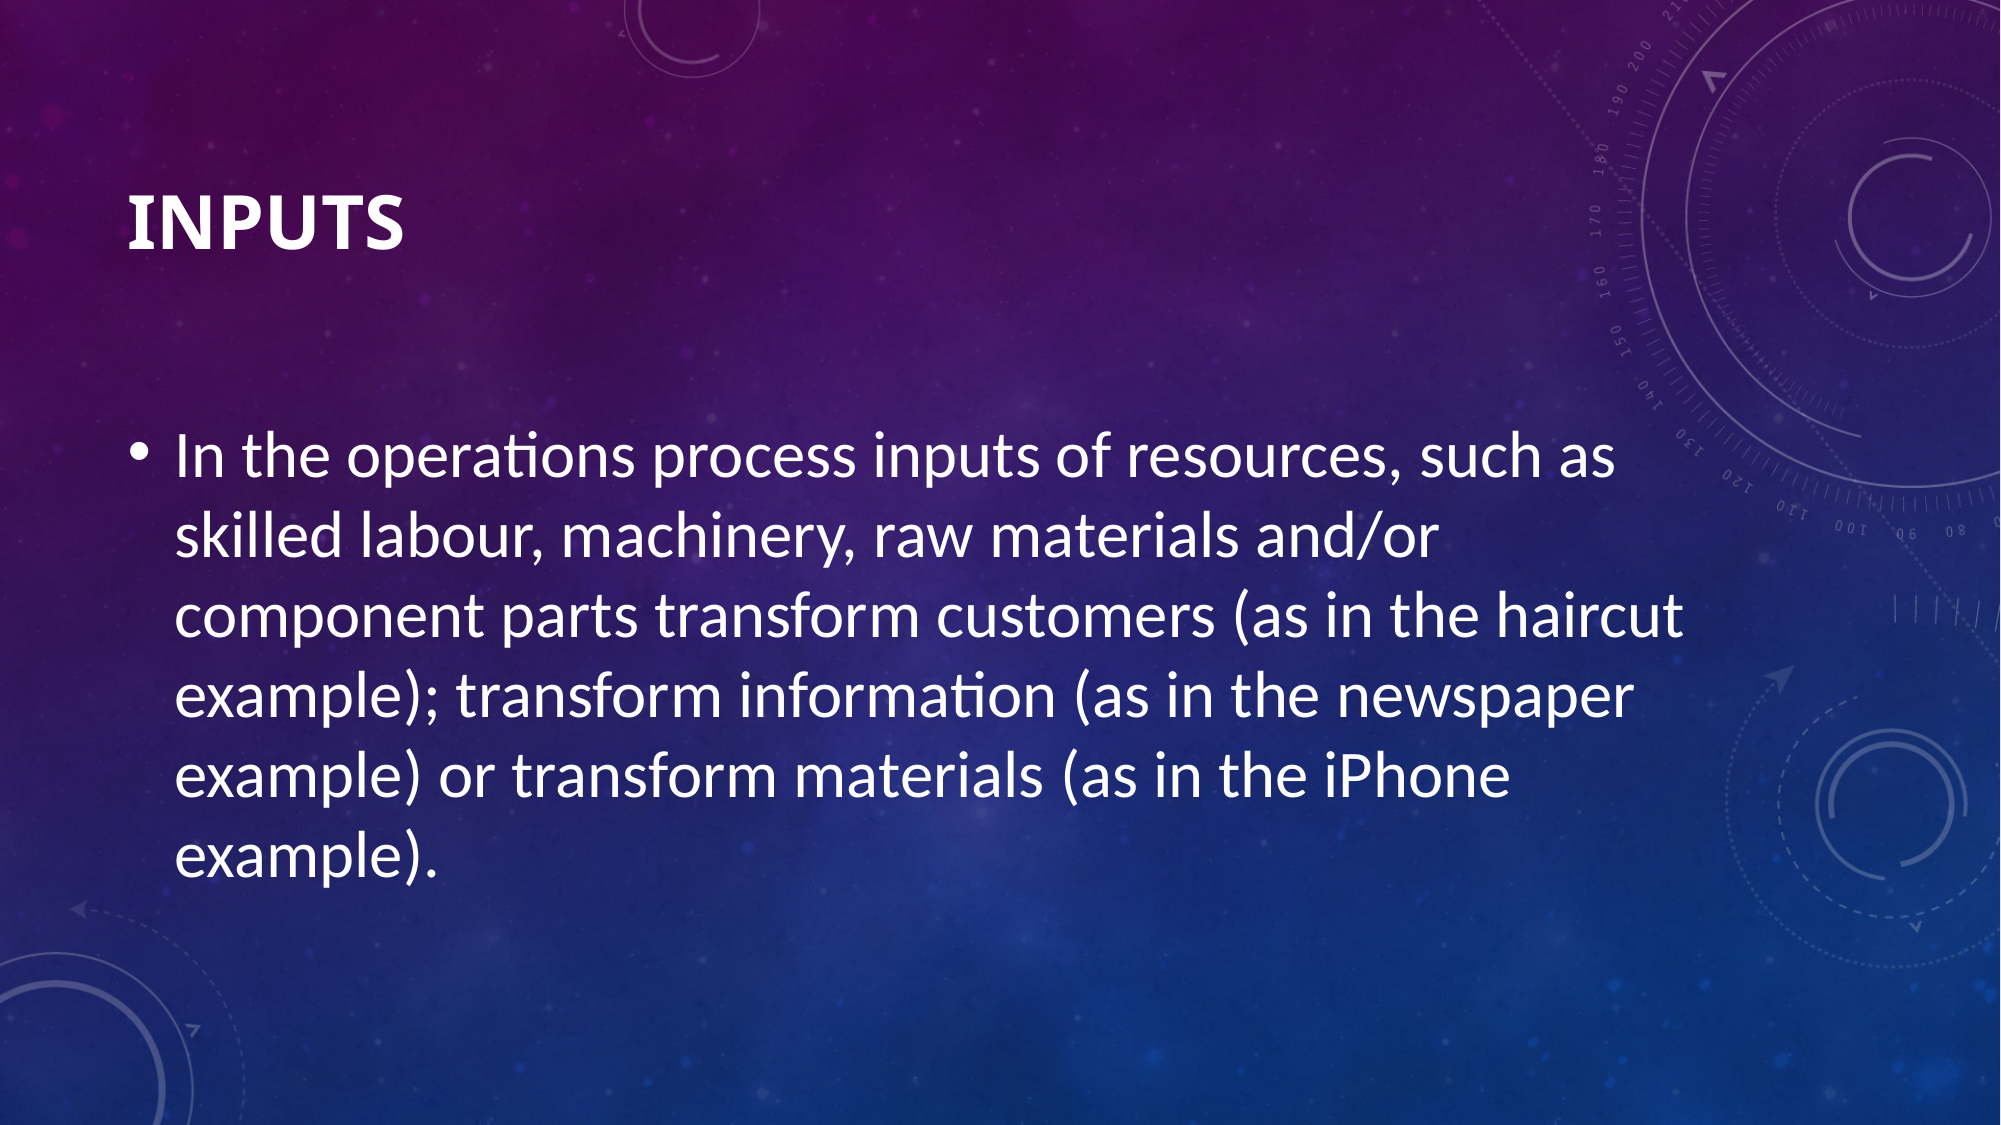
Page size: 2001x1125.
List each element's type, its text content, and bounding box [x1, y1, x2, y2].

title Inputs [112, 99, 1775, 339]
list In the operations process inputs of resources, such as skilled labour, machinery, raw materials and/or component parts transform customers (as in the haircut example); transform information (as in the newspaper example) or transform materials (as in the iPhone example). [112, 351, 1775, 950]
picture [0, 0, 2001, 1125]
